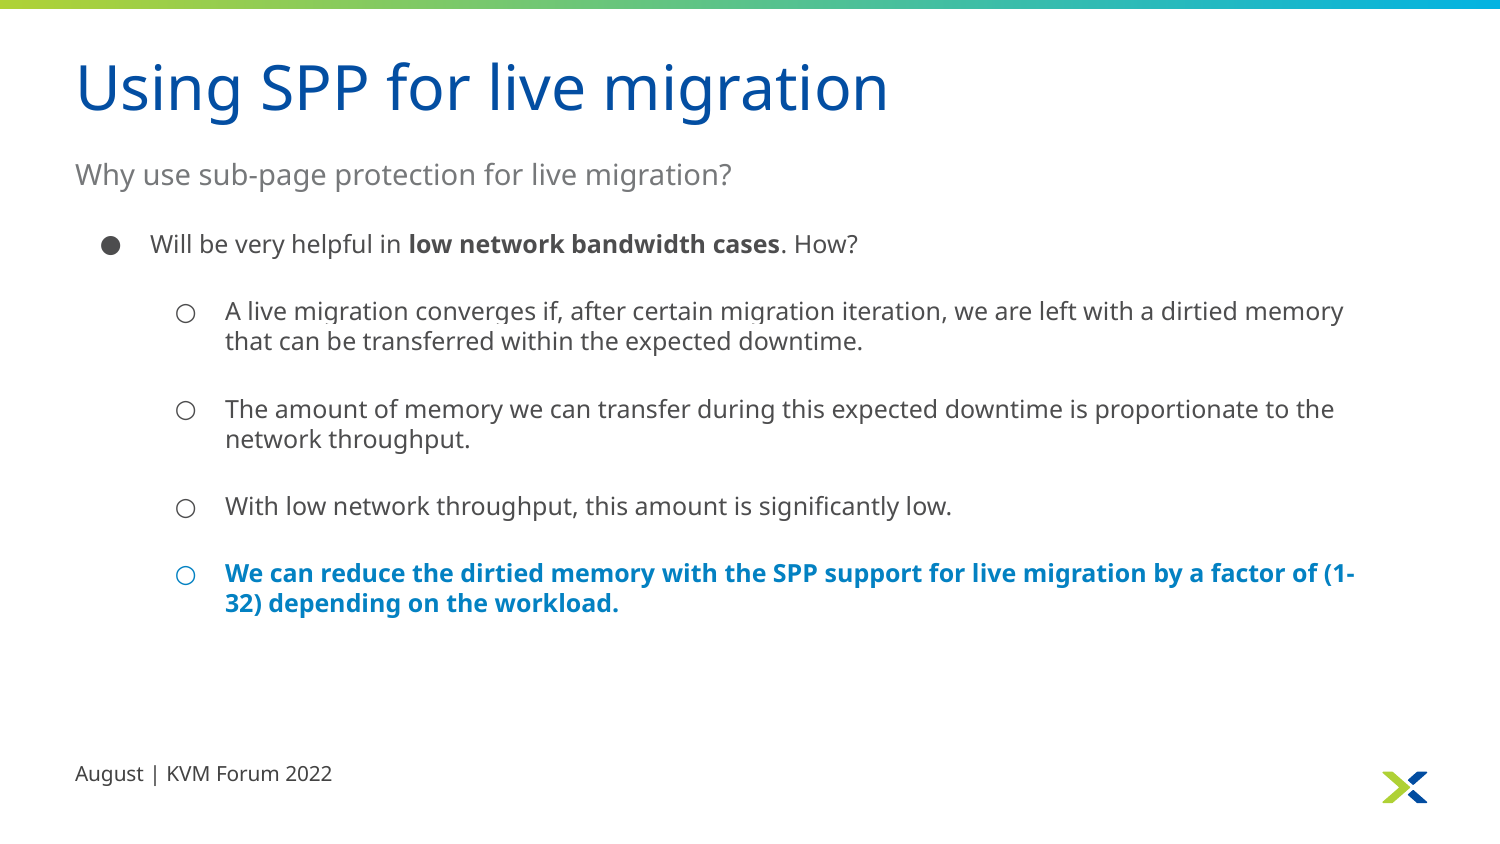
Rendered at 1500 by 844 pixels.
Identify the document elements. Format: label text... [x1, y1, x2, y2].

subtitle August | KVM Forum 2022 [75, 755, 1383, 810]
title Using SPP for live migration [75, 47, 1392, 124]
title Why use sub-page protection for live migration? Will be very helpful in low network bandwidth cases. How? A live migration converges if, after certain migration iteration, we are left with a dirtied memory that can be transferred within the expected downtime. The amount of memory we can transfer during this expected downtime is proportionate to the network throughput. With low network throughput, this amount is significantly low. We can reduce the dirtied memory with the SPP support for live migration by a factor of (1-32) depending on the workload. [75, 155, 1392, 699]
